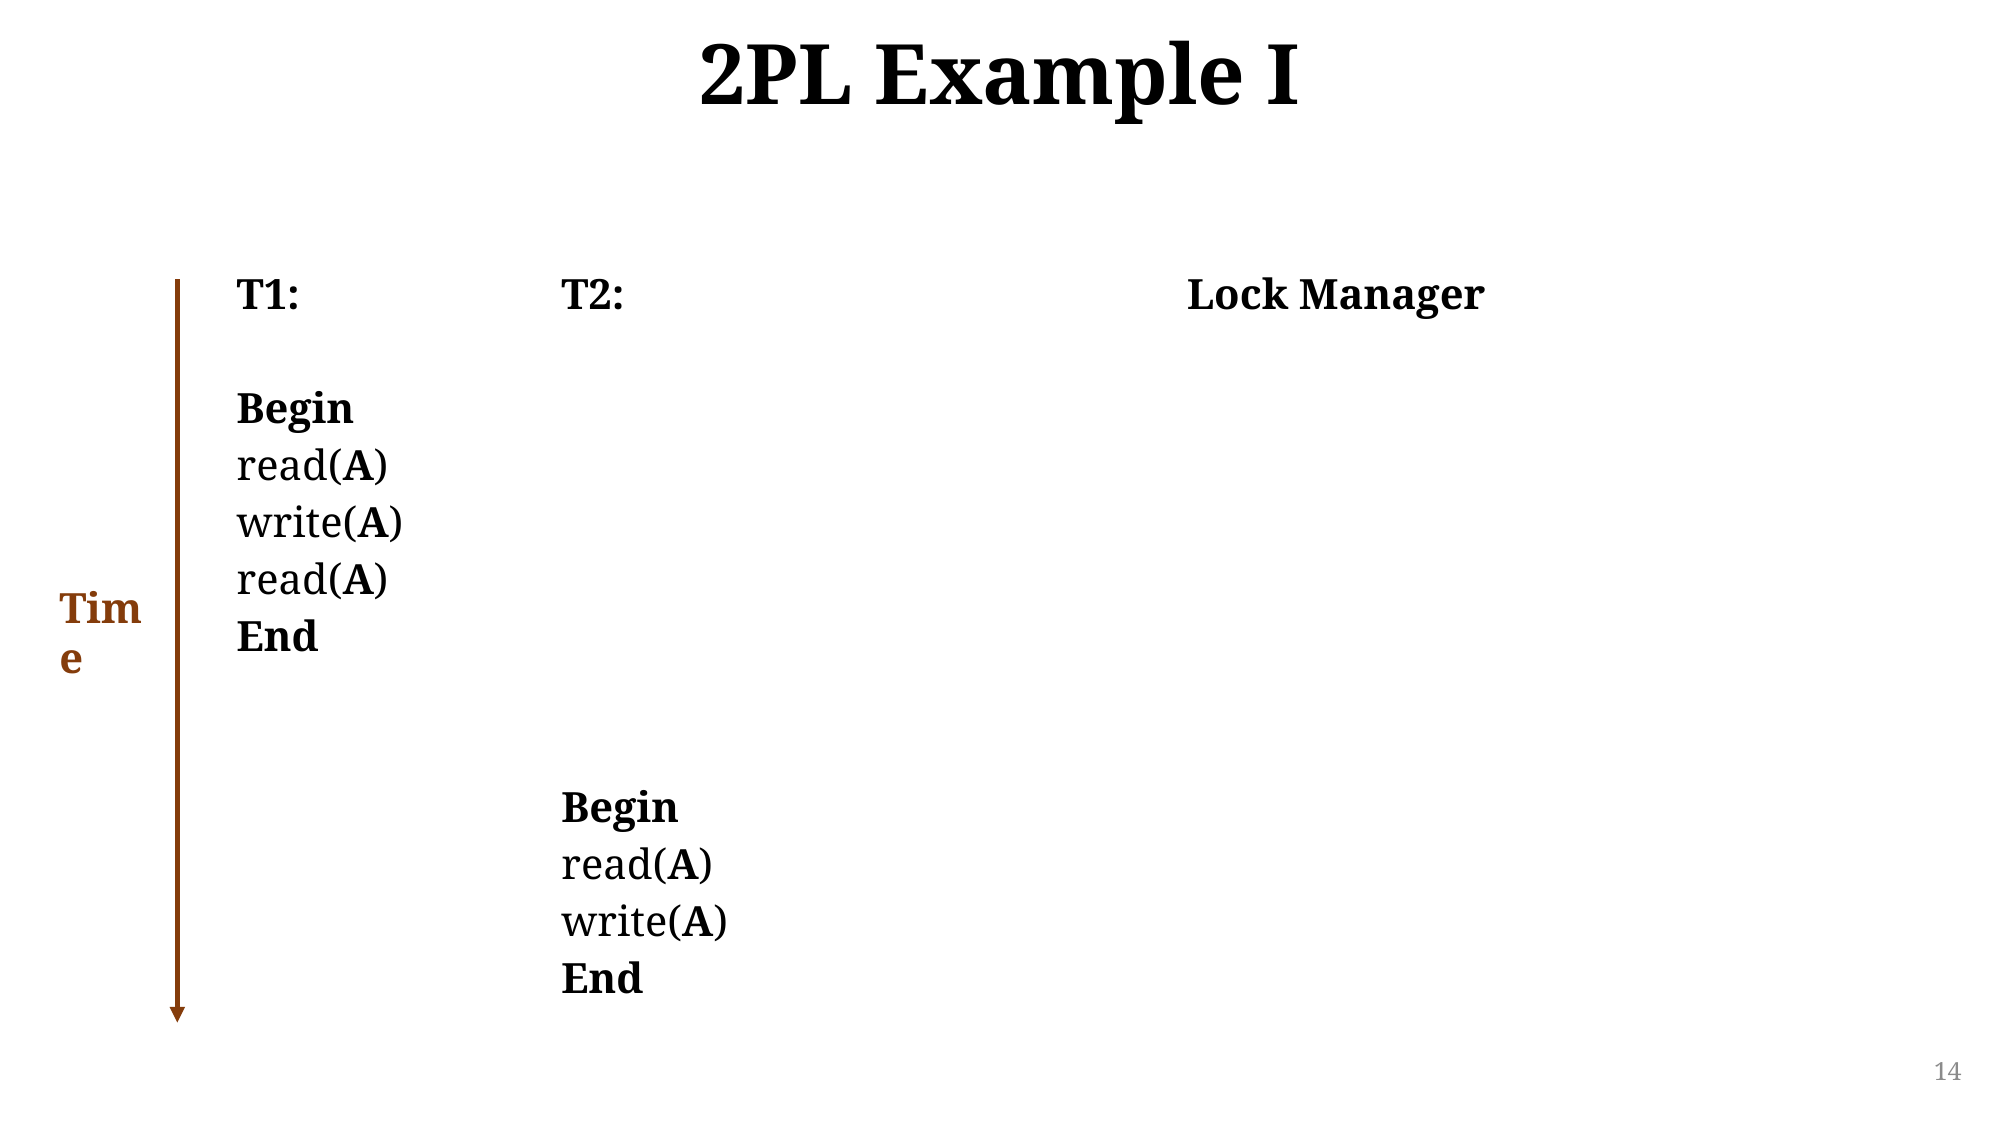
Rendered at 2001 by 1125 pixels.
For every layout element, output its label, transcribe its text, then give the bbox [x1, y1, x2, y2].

table_header Lock Manager [1131, 258, 1541, 761]
table_header T1: Begin read(A) write(A) read(A) End [222, 258, 546, 1013]
title 2PL Example I [137, 0, 1863, 149]
table_header T2: Begin read(A) write(A) End [546, 258, 854, 1013]
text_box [44, 279, 179, 1023]
slide_number 14 [1526, 1042, 1977, 1103]
